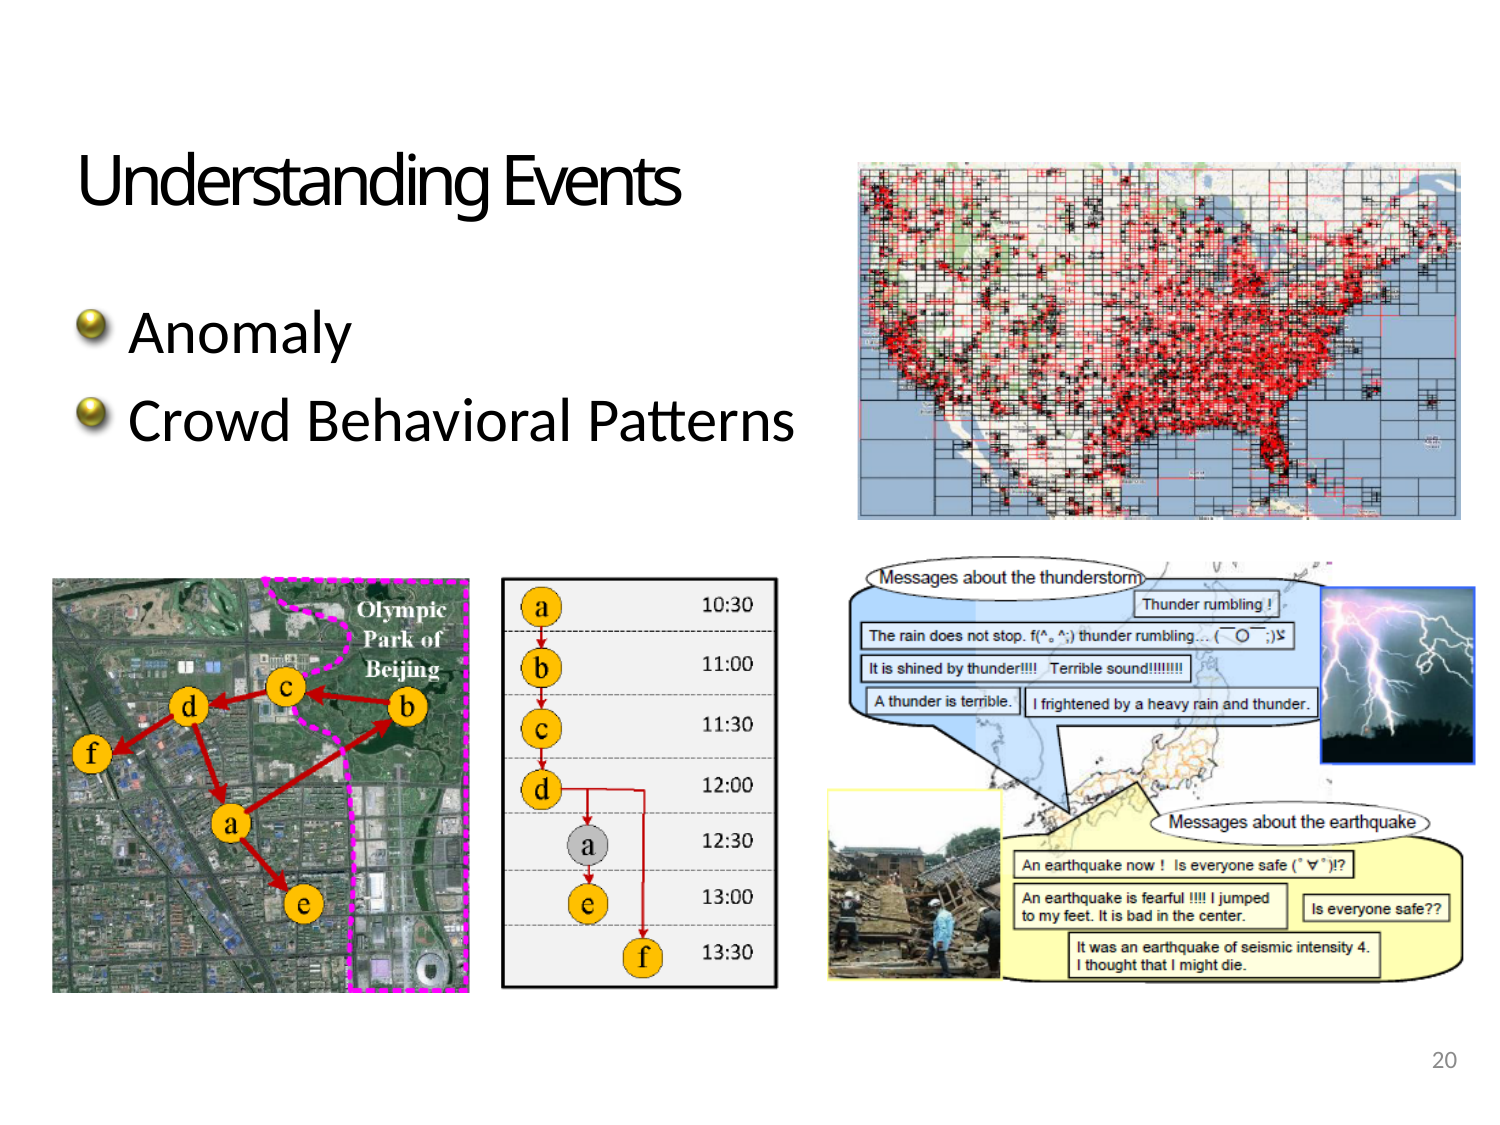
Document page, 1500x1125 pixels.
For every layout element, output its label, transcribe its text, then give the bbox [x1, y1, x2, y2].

title Understanding Events [60, 137, 1436, 229]
picture [72, 306, 117, 351]
slide_number 20 [1159, 1020, 1473, 1096]
picture [827, 551, 1488, 999]
picture [72, 394, 117, 439]
list Anomaly Crowd Behavioral Patterns [57, 283, 1433, 1001]
picture [854, 162, 1461, 521]
picture [49, 571, 781, 993]
